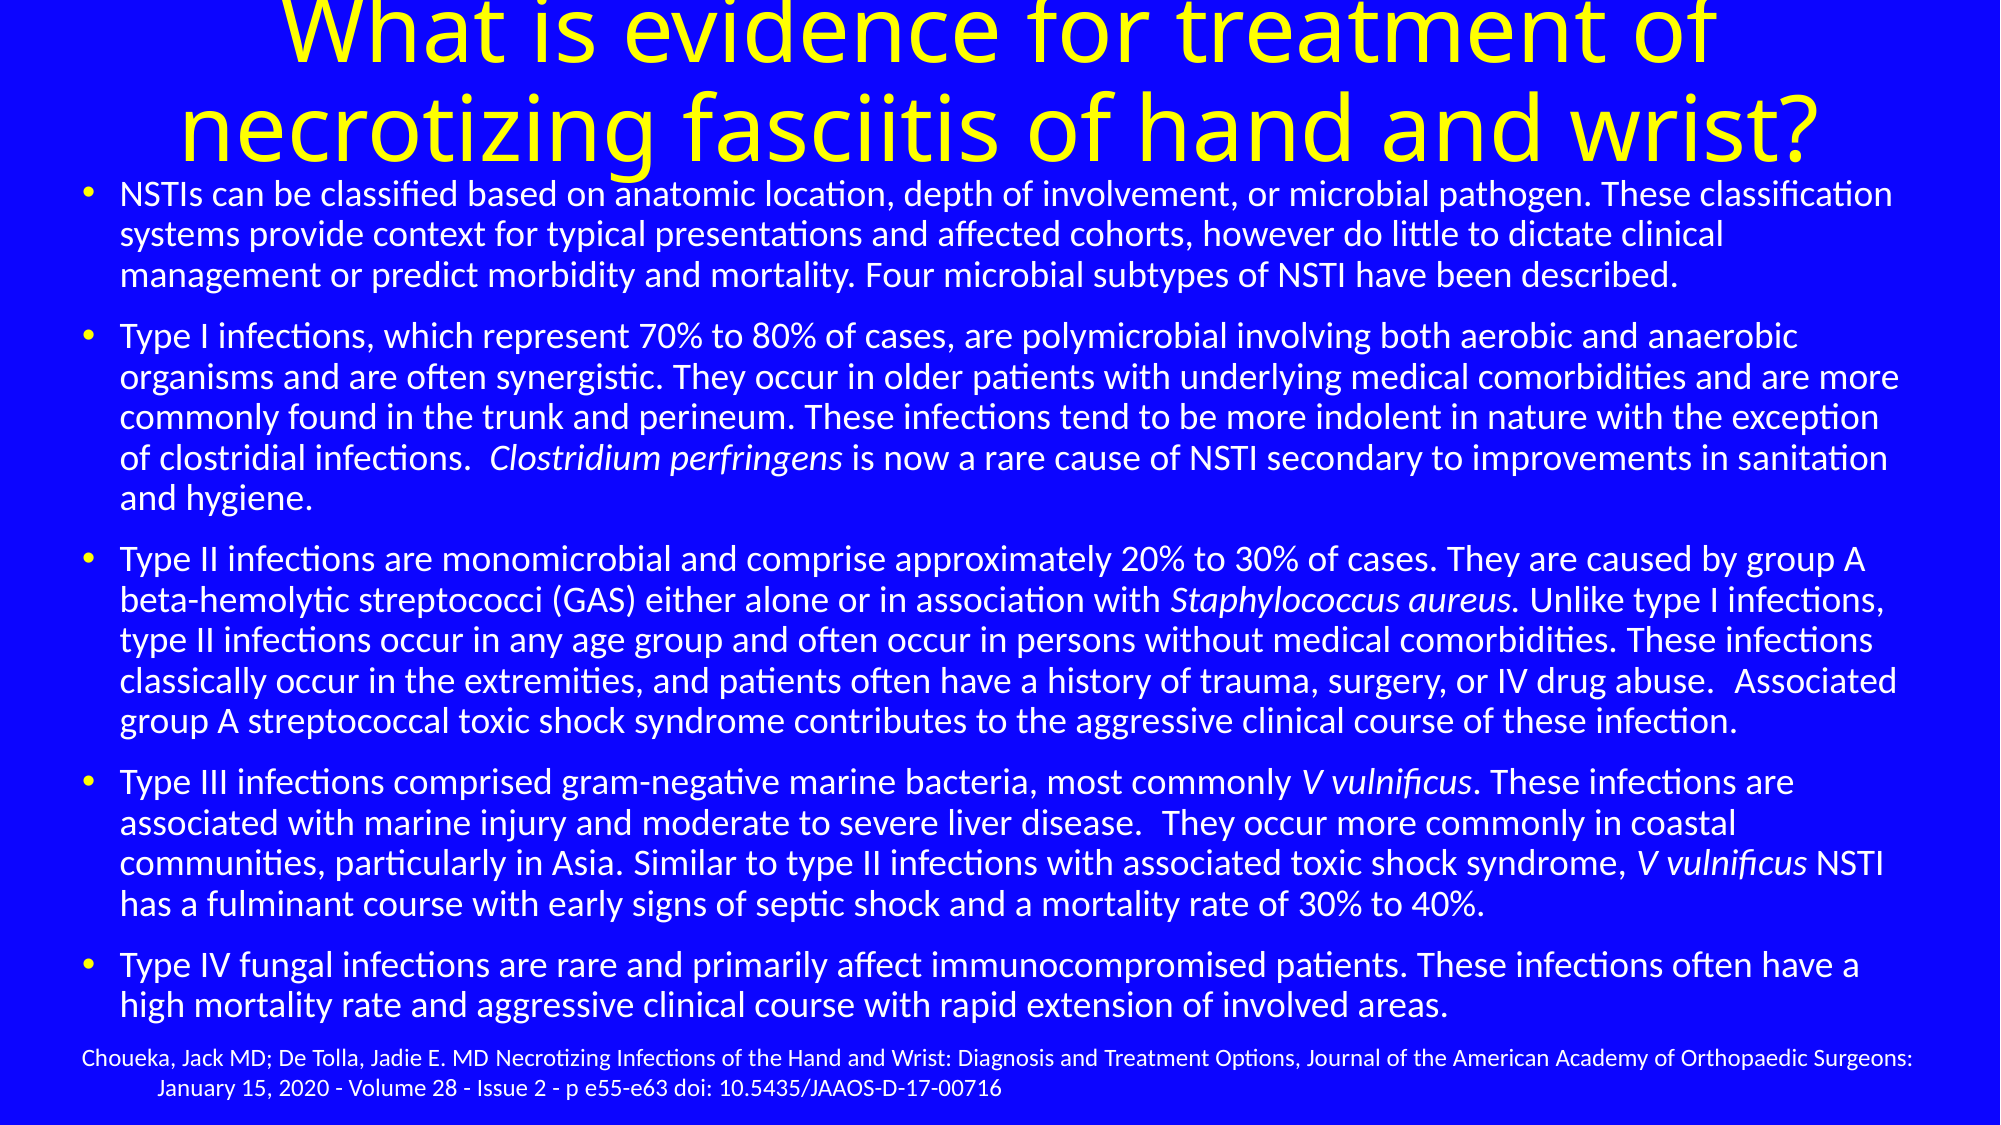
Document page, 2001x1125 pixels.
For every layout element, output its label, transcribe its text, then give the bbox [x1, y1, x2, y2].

text_box [137, 392, 1936, 900]
text_box Choueka, Jack MD; De Tolla, Jadie E. MD Necrotizing Infections of the Hand and Wrist: Diagnosis and Treatment Options, Journal of the American Academy of Orthopaedic Surgeons: January 15, 2020 - Volume 28 - Issue 2 - p e55-e63 doi: 10.5435/JAAOS-D-17-00716 [67, 1034, 1936, 1125]
text_box What is evidence for treatment of necrotizing fasciitis of hand and wrist? [137, 0, 1863, 166]
text_box NSTIs can be classified based on anatomic location, depth of involvement, or microbial pathogen. These classification systems provide context for typical presentations and affected cohorts, however do little to dictate clinical management or predict morbidity and mortality. Four microbial subtypes of NSTI have been described. Type I infections, which represent 70% to 80% of cases, are polymicrobial involving both aerobic and anaerobic organisms and are often synergistic. They occur in older patients with underlying medical comorbidities and are more commonly found in the trunk and perineum. These infections tend to be more indolent in nature with the exception of clostridial infections. Clostridium perfringens is now a rare cause of NSTI secondary to improvements in sanitation and hygiene. Type II infections are monomicrobial and comprise approximately 20% to 30% of cases. They are caused by group A beta-hemolytic streptococci (GAS) either alone or in association with Staphylococcus aureus. Unlike type I infections, type II infections occur in any age group and often occur in persons without medical comorbidities. These infections classically occur in the extremities, and patients often have a history of trauma, surgery, or IV drug abuse. Associated group A streptococcal toxic shock syndrome contributes to the aggressive clinical course of these infection. Type III infections comprised gram-negative marine bacteria, most commonly V vulnificus. These infections are associated with marine injury and moderate to severe liver disease. They occur more commonly in coastal communities, particularly in Asia. Similar to type II infections with associated toxic shock syndrome, V vulnificus NSTI has a fulminant course with early signs of septic shock and a mortality rate of 30% to 40%. Type IV fungal infections are rare and primarily affect immunocompromised patients. These infections often have a high mortality rate and aggressive clinical course with rapid extension of involved areas. [67, 166, 1936, 392]
text_box [212, 392, 1851, 567]
